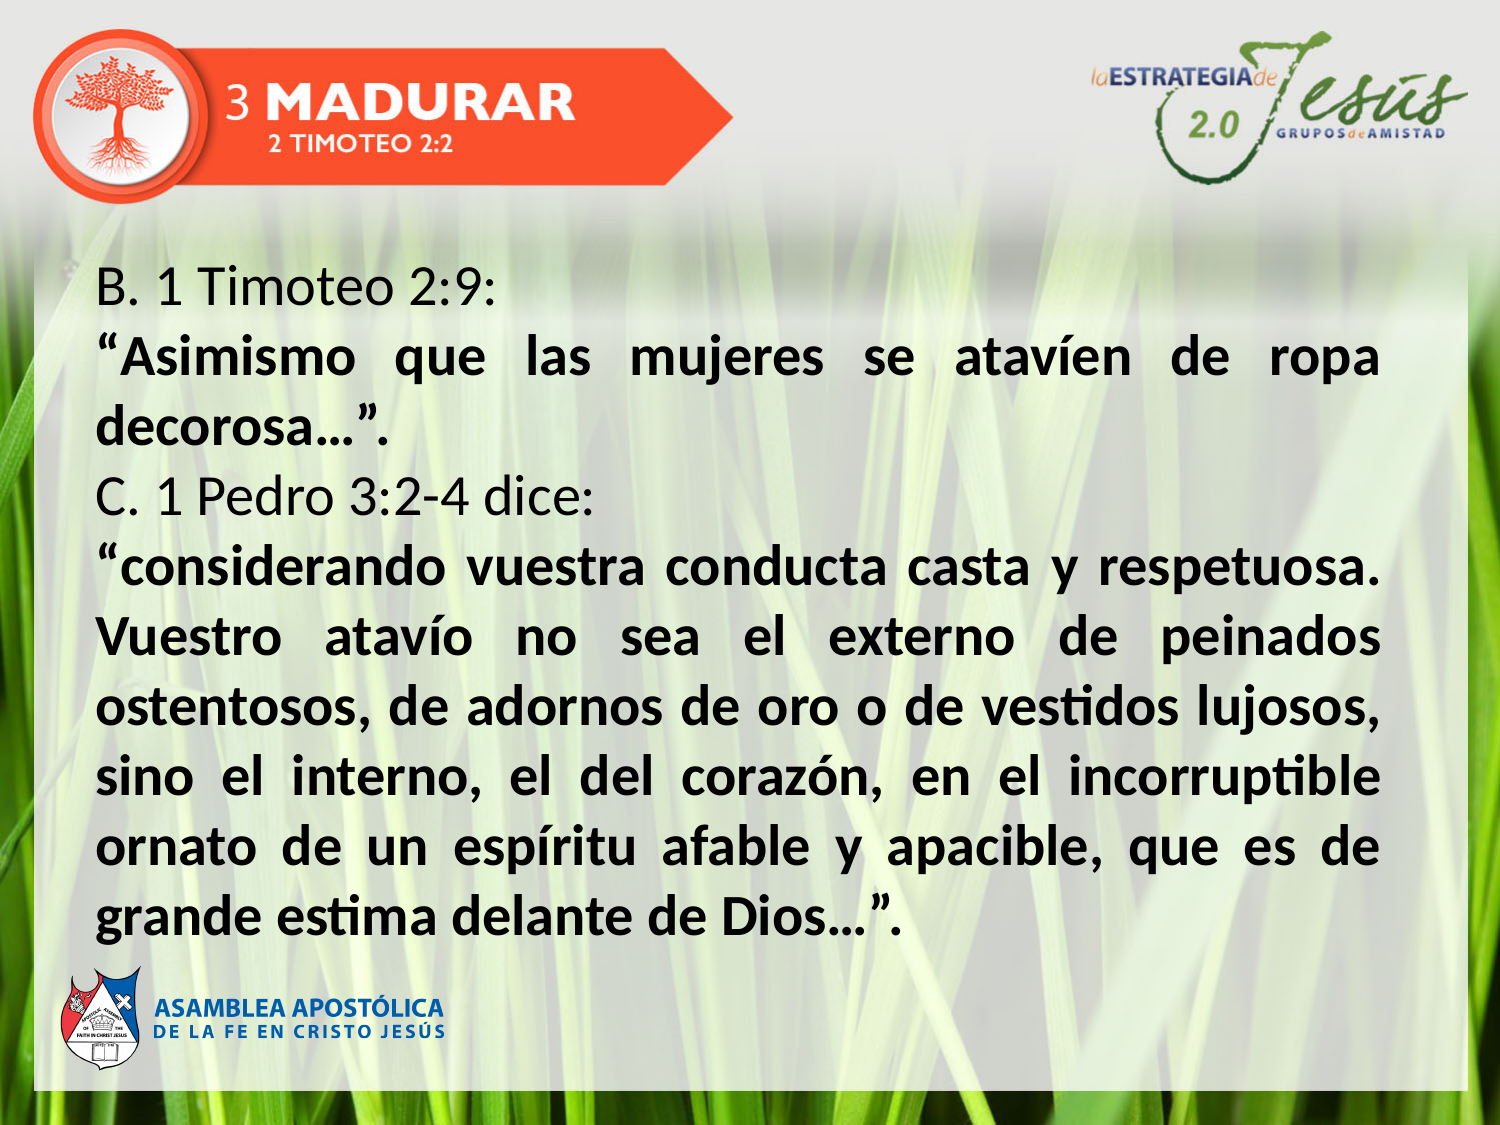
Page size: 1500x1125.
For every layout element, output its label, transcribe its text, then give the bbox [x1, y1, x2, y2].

text_box B. 1 Timoteo 2:9: “Asimismo que las mujeres se atavíen de ropa decorosa…”. C. 1 Pedro 3:2-4 dice: “considerando vuestra conducta casta y respetuosa. Vuestro atavío no sea el externo de peinados ostentosos, de adornos de oro o de vestidos lujosos, sino el interno, el del corazón, en el incorruptible ornato de un espíritu afable y apacible, que es de grande estima delante de Dios…”. [80, 239, 1397, 955]
picture [0, 0, 1500, 1125]
